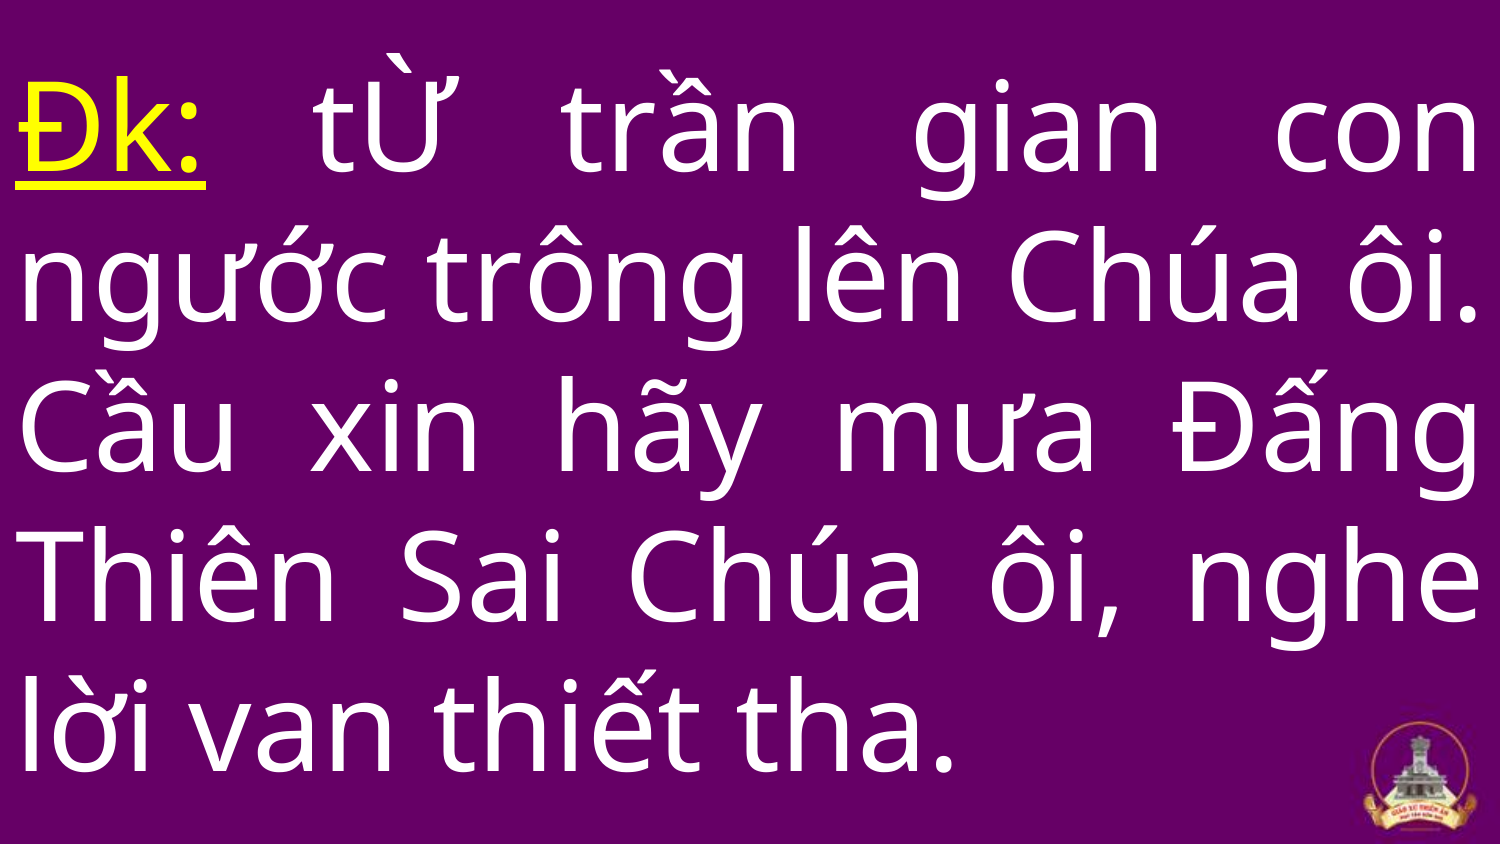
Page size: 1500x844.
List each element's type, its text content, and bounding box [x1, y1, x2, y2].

title Đk: tỪ trần gian con ngước trông lên Chúa ôi. Cầu xin hãy mưa Đấng Thiên Sai Chúa ôi, nghe lời van thiết tha. [0, 0, 1500, 844]
